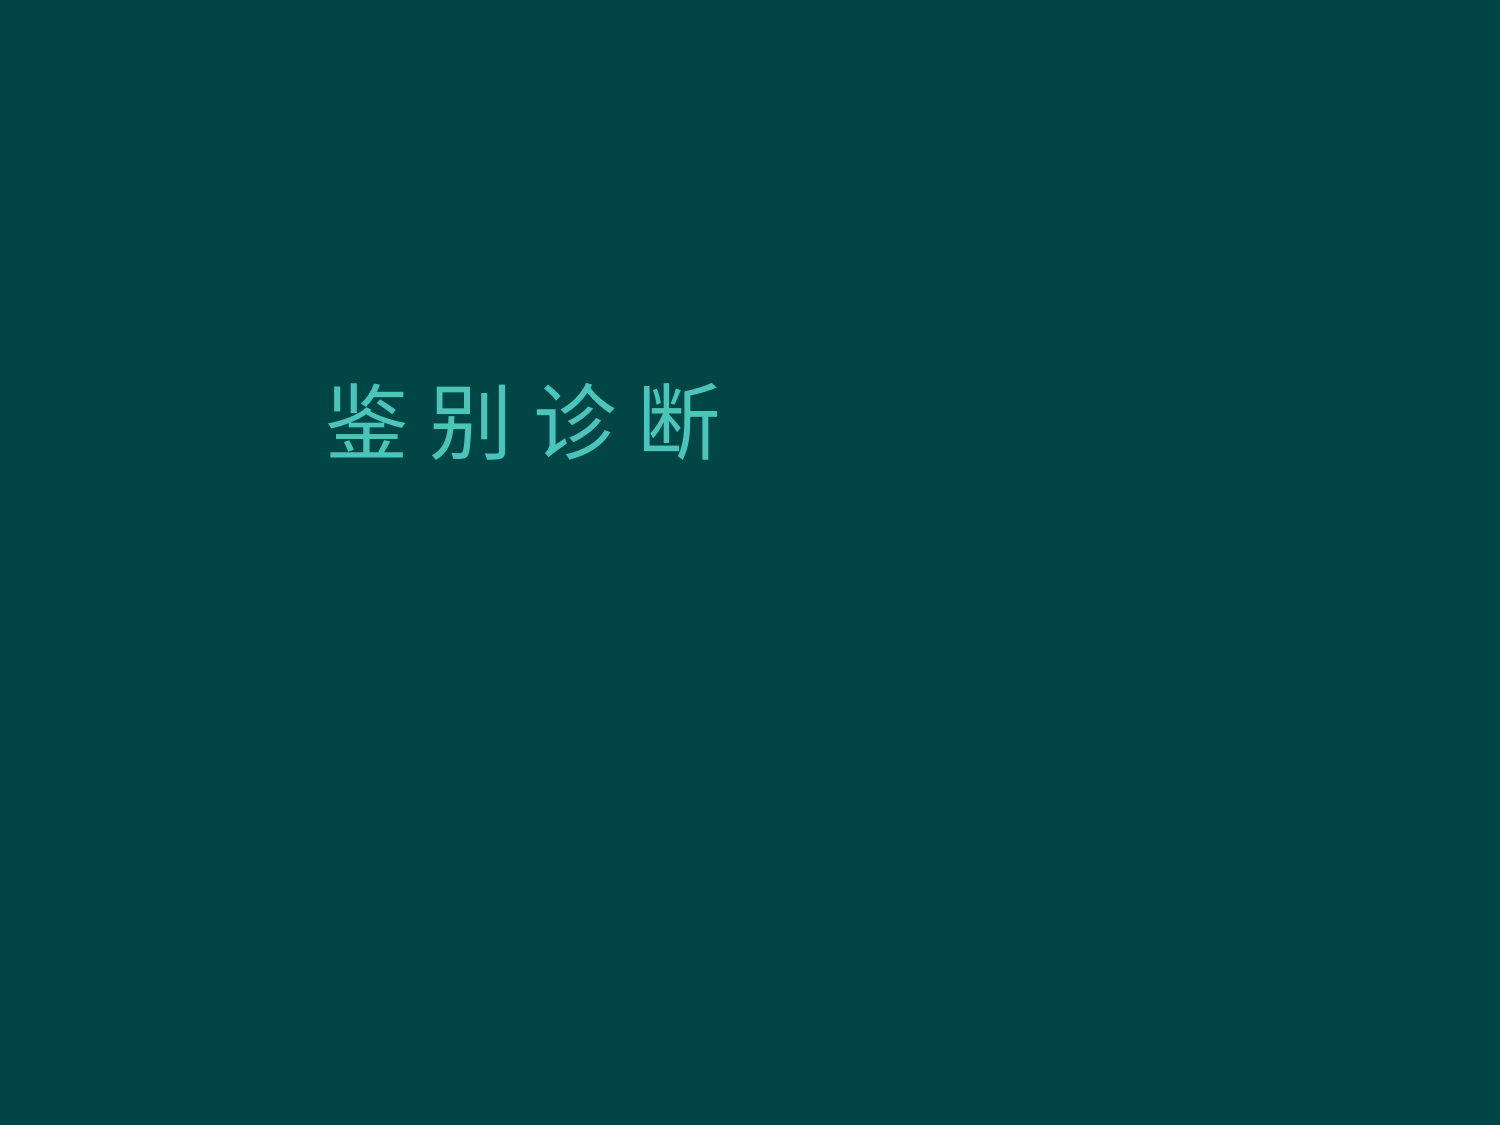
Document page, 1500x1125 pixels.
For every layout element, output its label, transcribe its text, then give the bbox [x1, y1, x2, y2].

title 鉴 别 诊 断 [53, 326, 1404, 514]
